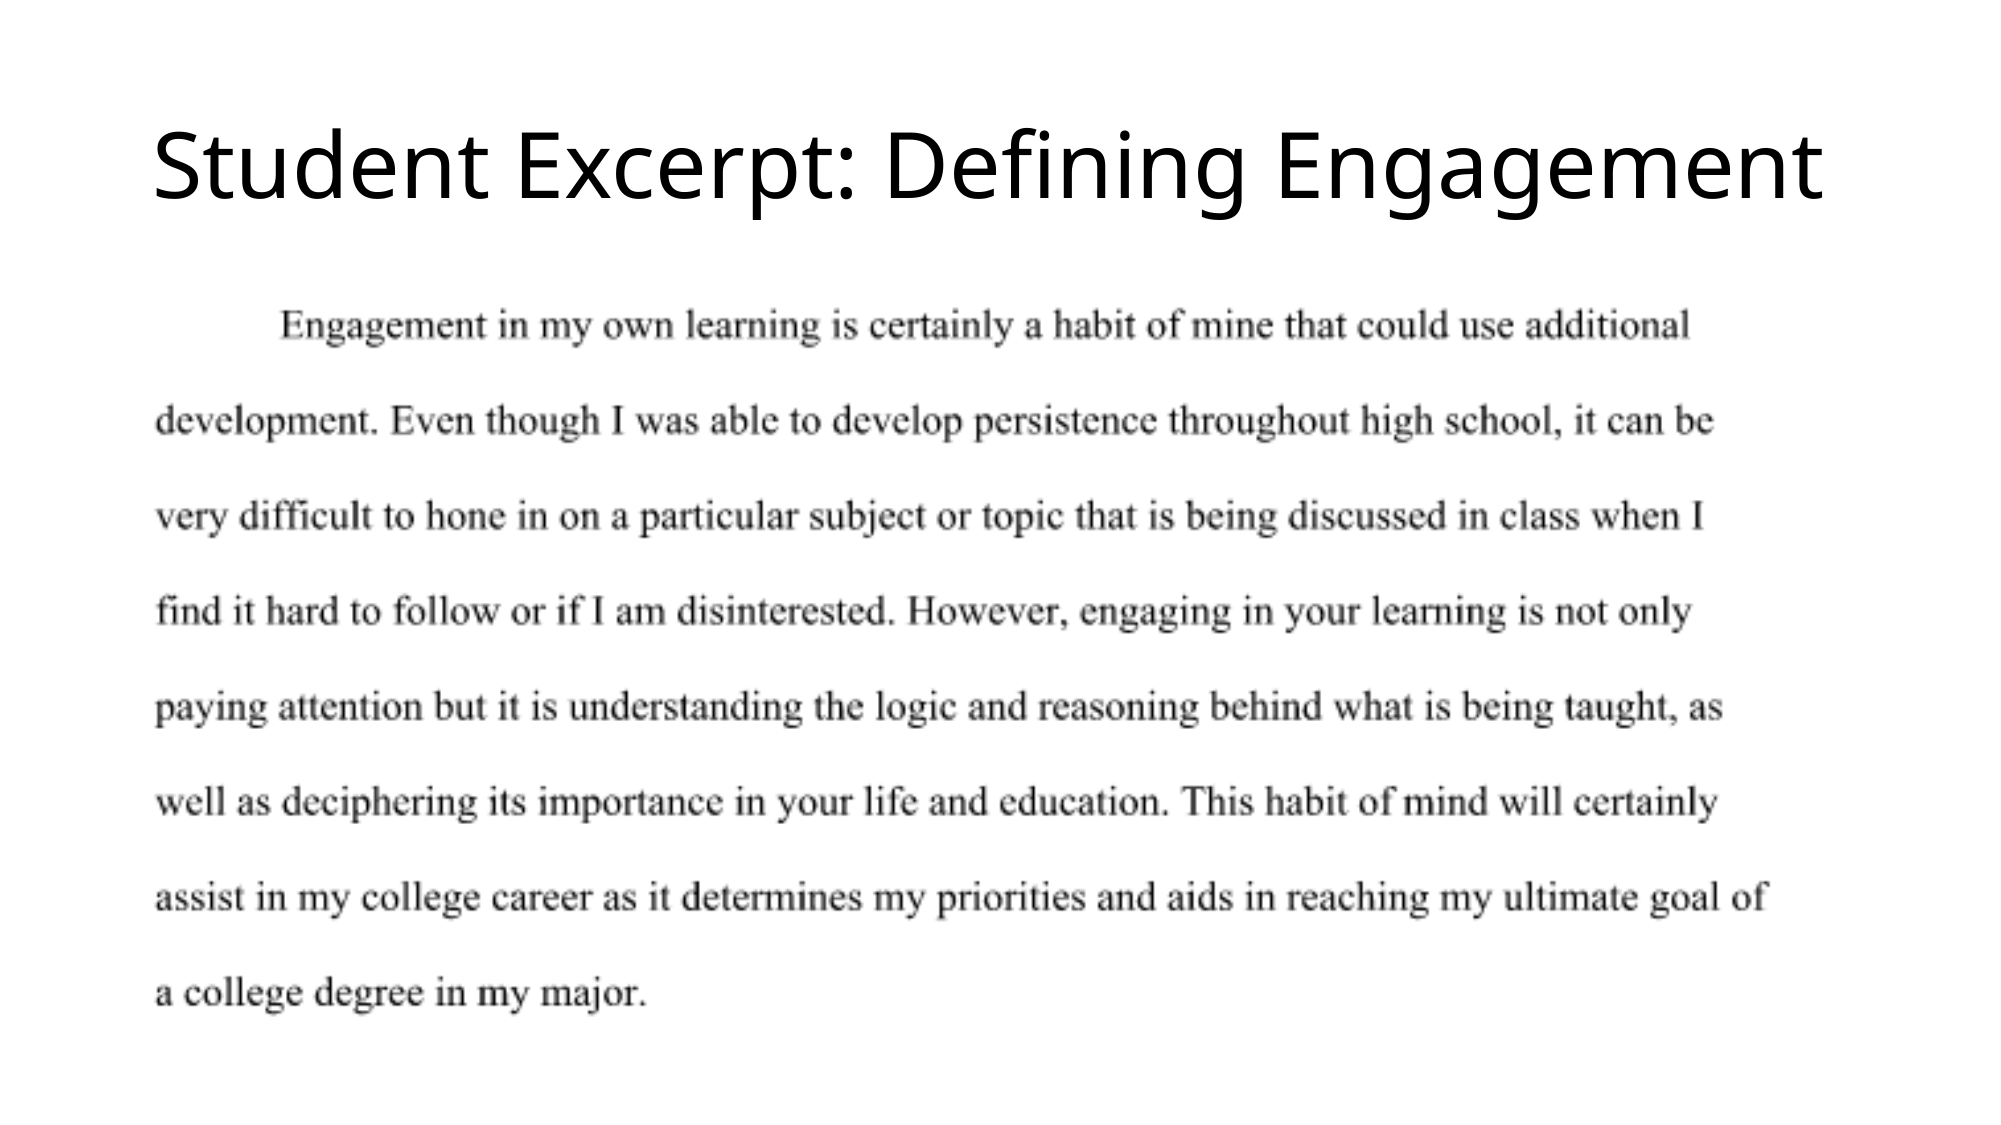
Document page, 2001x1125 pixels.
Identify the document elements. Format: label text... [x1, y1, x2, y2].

title Student Excerpt: Defining Engagement [137, 59, 1863, 278]
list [137, 277, 1810, 1047]
